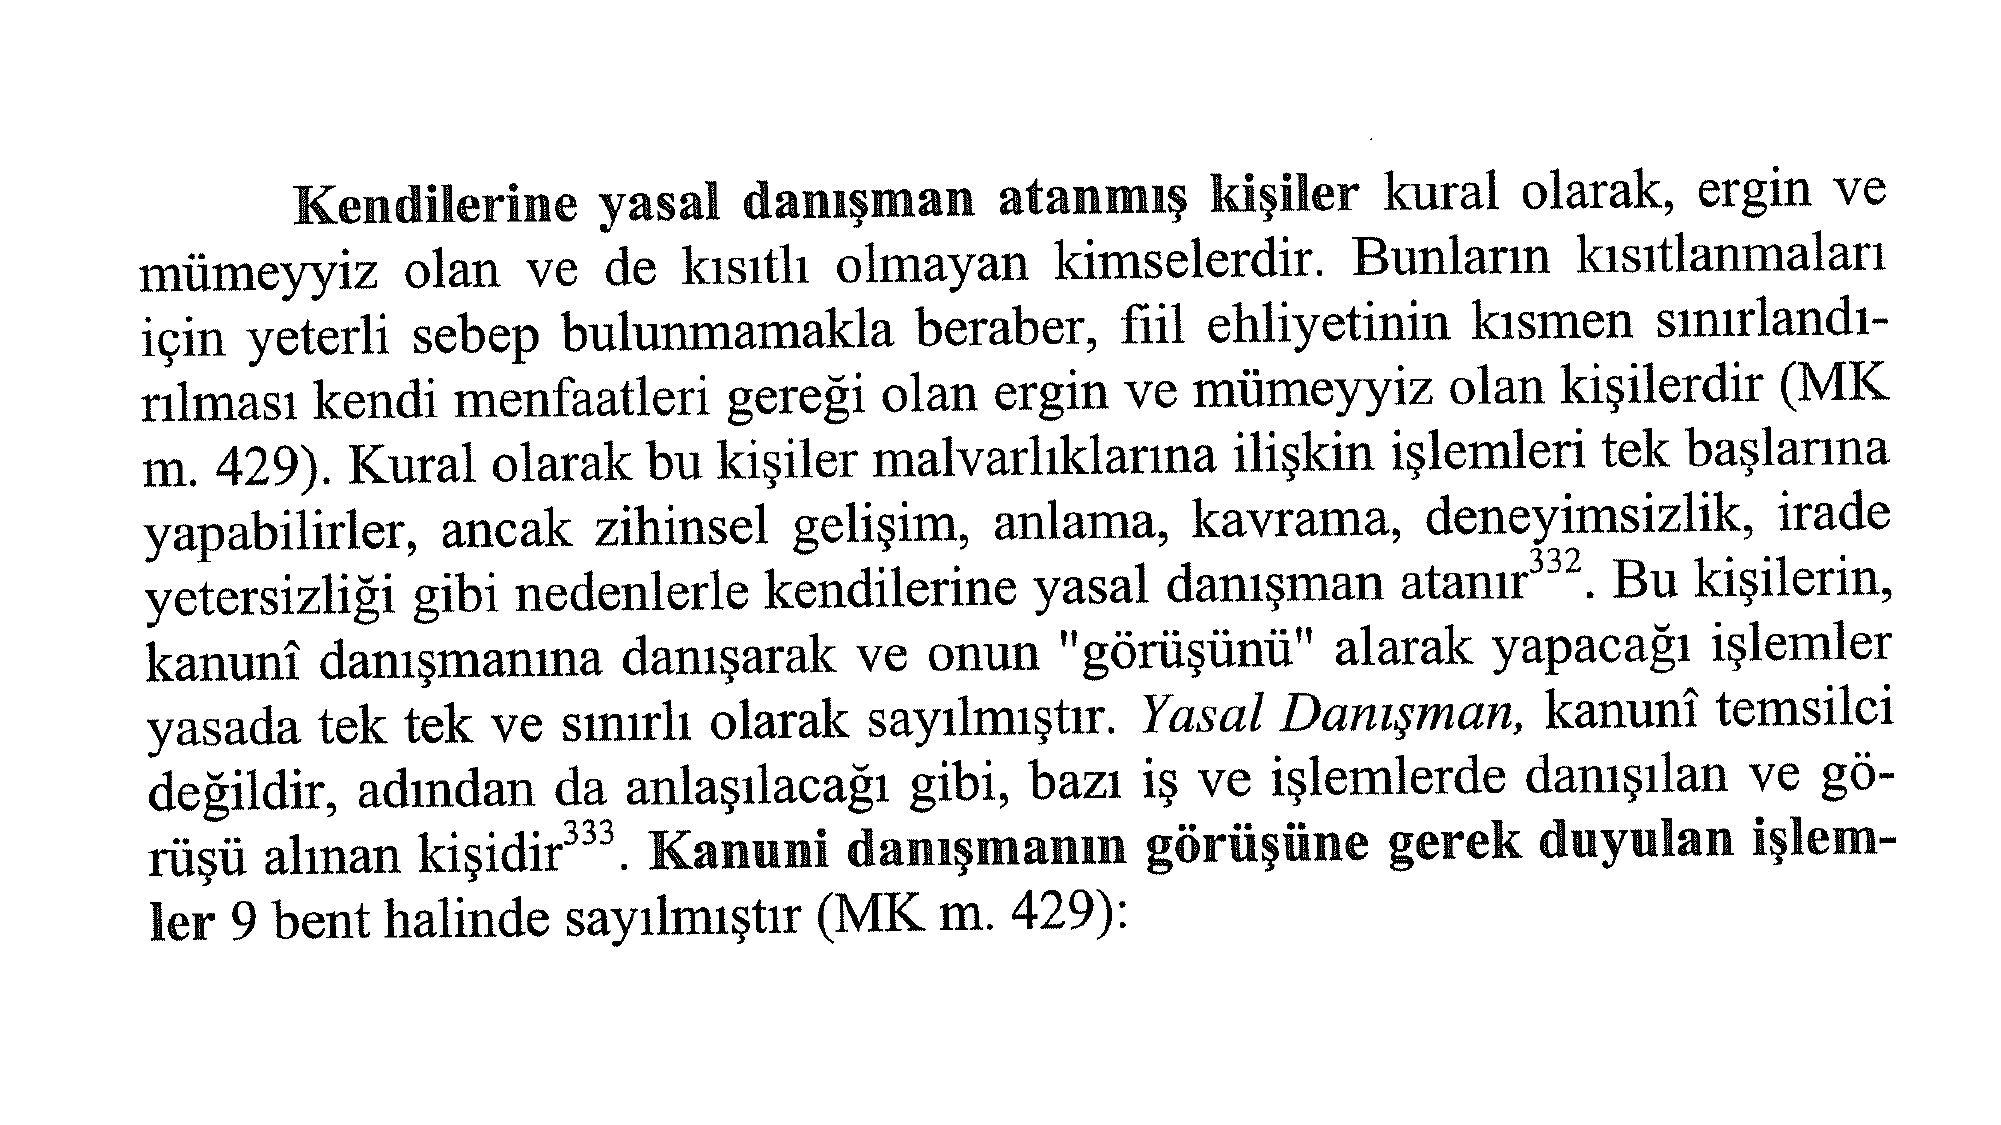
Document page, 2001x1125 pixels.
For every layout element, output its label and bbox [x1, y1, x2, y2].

picture [88, 137, 1938, 962]
